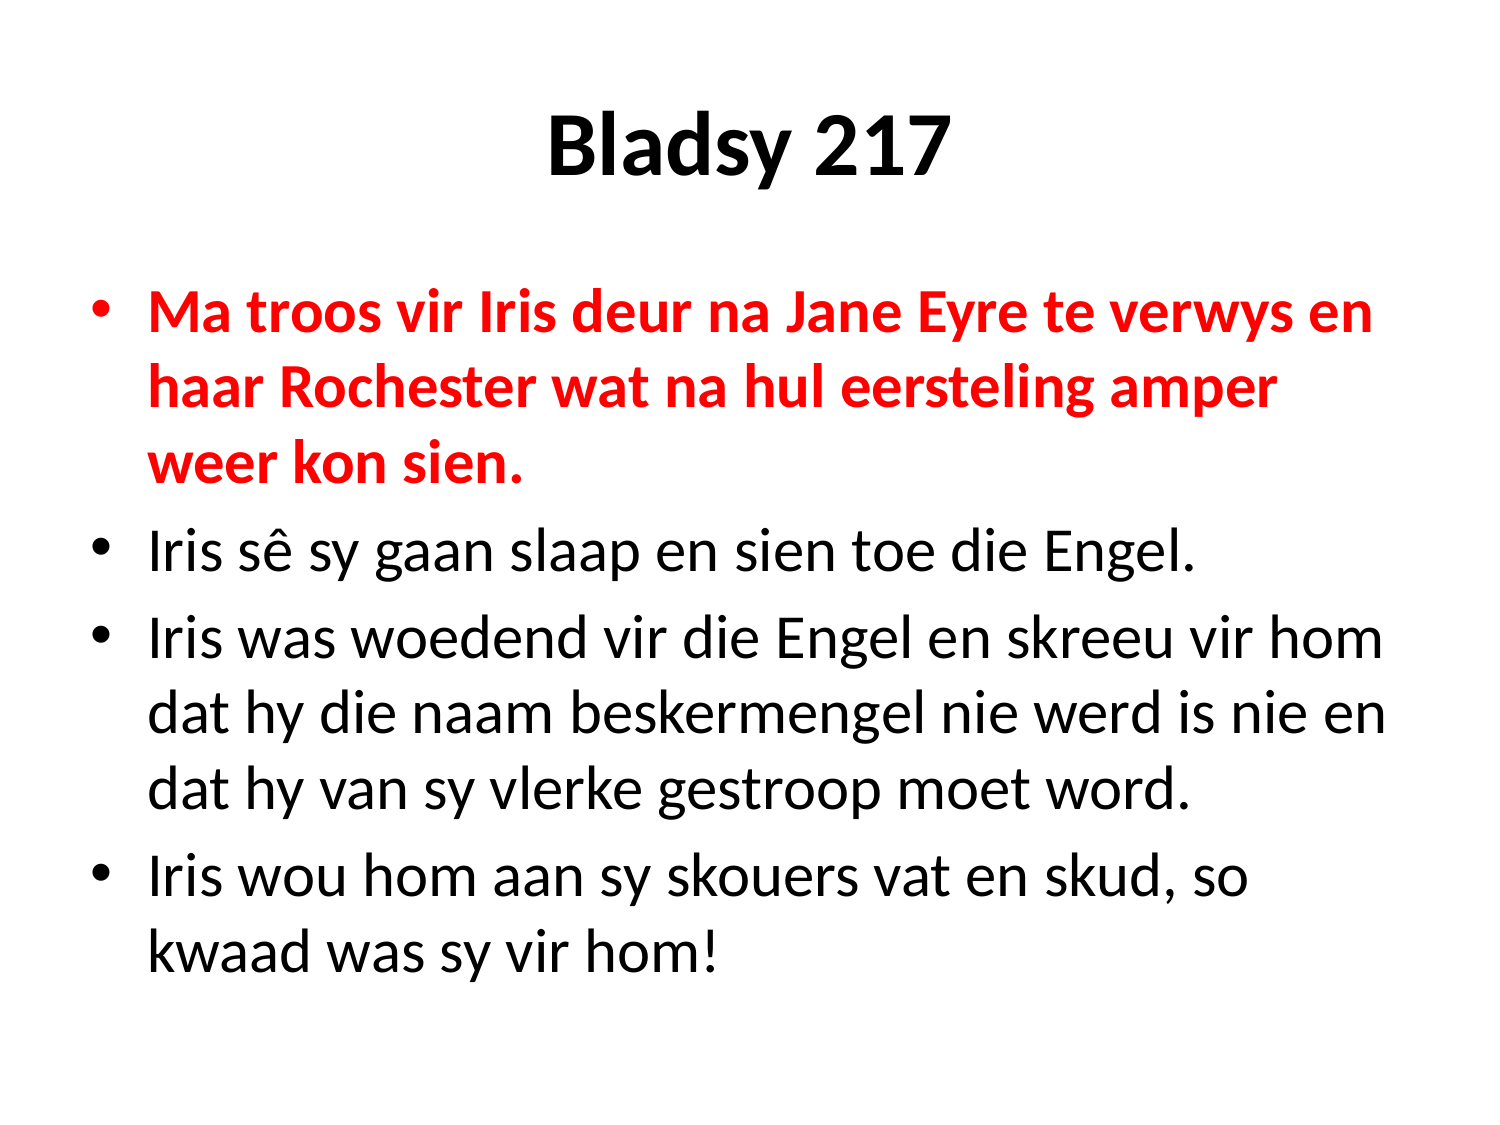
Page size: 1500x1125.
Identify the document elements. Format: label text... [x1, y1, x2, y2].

list Ma troos vir Iris deur na Jane Eyre te verwys en haar Rochester wat na hul eersteling amper weer kon sien. Iris sê sy gaan slaap en sien toe die Engel. Iris was woedend vir die Engel en skreeu vir hom dat hy die naam beskermengel nie werd is nie en dat hy van sy vlerke gestroop moet word. Iris wou hom aan sy skouers vat en skud, so kwaad was sy vir hom! [75, 262, 1425, 1005]
title Bladsy 217 [75, 45, 1425, 233]
